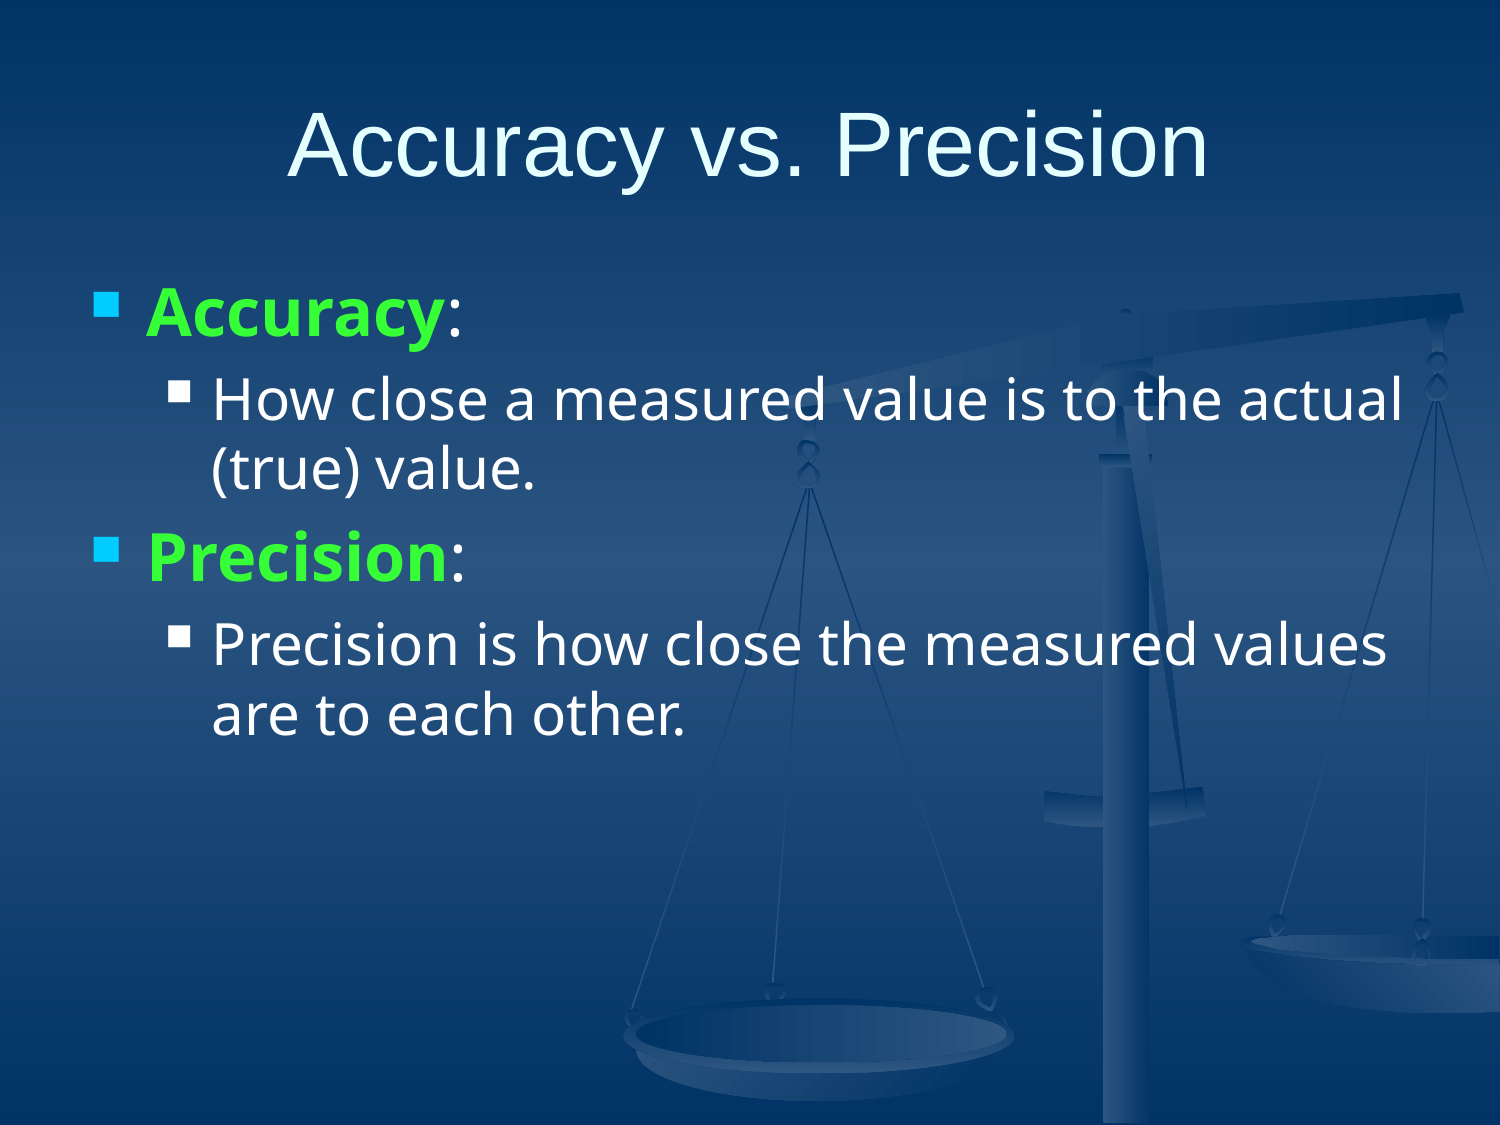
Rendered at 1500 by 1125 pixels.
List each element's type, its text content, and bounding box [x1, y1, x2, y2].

list Accuracy: How close a measured value is to the actual (true) value. Precision: Precision is how close the measured values are to each other. [74, 262, 1426, 1006]
title Accuracy vs. Precision [74, 45, 1426, 234]
